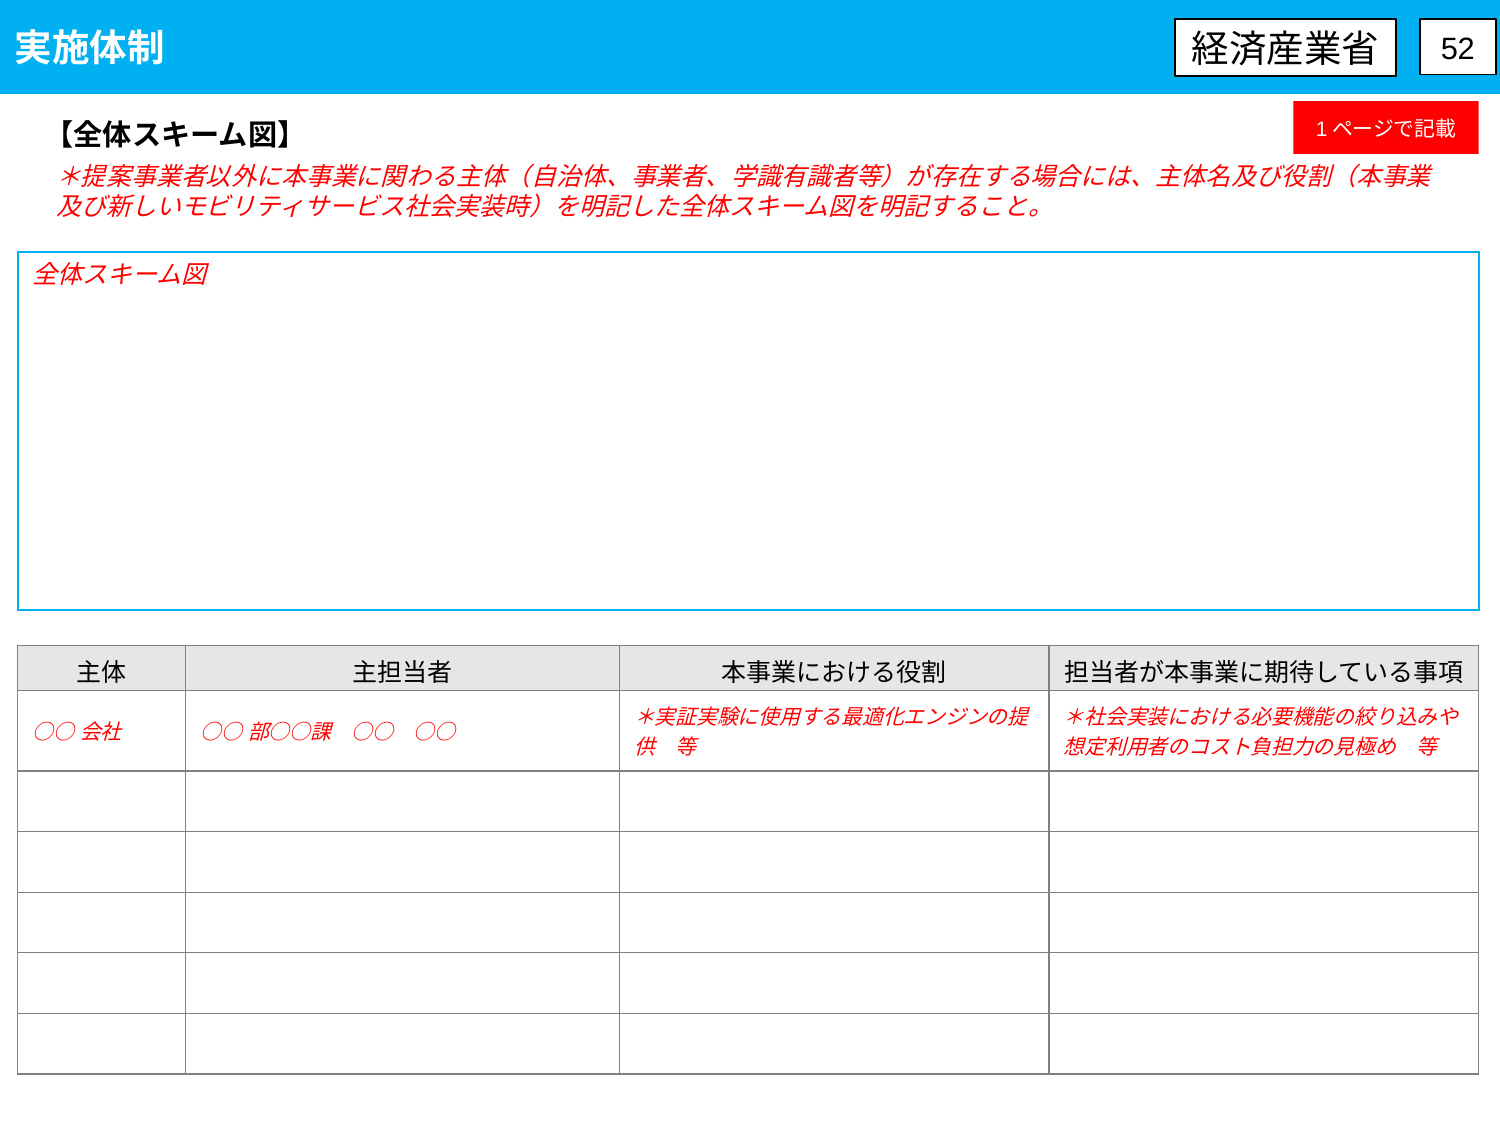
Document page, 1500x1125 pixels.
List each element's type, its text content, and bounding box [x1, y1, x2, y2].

table_cell [18, 893, 185, 952]
table_header 主担当者 [186, 646, 619, 690]
table_cell ○○会社 [18, 691, 185, 770]
table_cell [186, 953, 619, 1013]
text_box 1ページで記載 [1291, 99, 1481, 156]
table_cell [18, 1014, 185, 1073]
table_cell [186, 893, 619, 952]
table_cell [620, 893, 1048, 952]
table_cell ○○部○○課 ○○ ○○ [186, 691, 619, 770]
table_cell [1050, 1014, 1478, 1073]
table_cell [18, 772, 185, 831]
table_cell [1050, 832, 1478, 892]
table_cell [1050, 772, 1478, 831]
table_cell [18, 953, 185, 1013]
text_box 全体スキーム図 [17, 251, 1479, 610]
text_box 52 [1418, 17, 1498, 77]
text_box 実施体制 [0, 0, 1500, 94]
text_box ＊提案事業者以外に本事業に関わる主体（自治体、事業者、学識有識者等）が存在する場合には、主体名及び役割（本事業及び新しいモビリティサービス社会実装時）を明記した全体スキーム図を明記すること。 [41, 153, 1455, 228]
text_box 【全体スキーム図】 [29, 108, 1070, 159]
table_cell [620, 832, 1048, 892]
table_cell [620, 772, 1048, 831]
table_cell [620, 1014, 1048, 1073]
table_cell [186, 772, 619, 831]
table_cell [186, 832, 619, 892]
table_cell [186, 1014, 619, 1073]
table_header 主体 [18, 646, 185, 690]
table_cell [620, 953, 1048, 1013]
table_header 担当者が本事業に期待している事項 [1050, 646, 1478, 690]
table_cell ＊実証実験に使用する最適化エンジンの提供 等 [620, 691, 1048, 770]
text_box 経済産業省 [1173, 17, 1398, 78]
table_cell [18, 832, 185, 892]
table_cell ＊社会実装における必要機能の絞り込みや想定利用者のコスト負担力の見極め 等 [1050, 691, 1478, 770]
table_header 本事業における役割 [620, 646, 1048, 690]
table_cell [1050, 893, 1478, 952]
table_cell [1050, 953, 1478, 1013]
